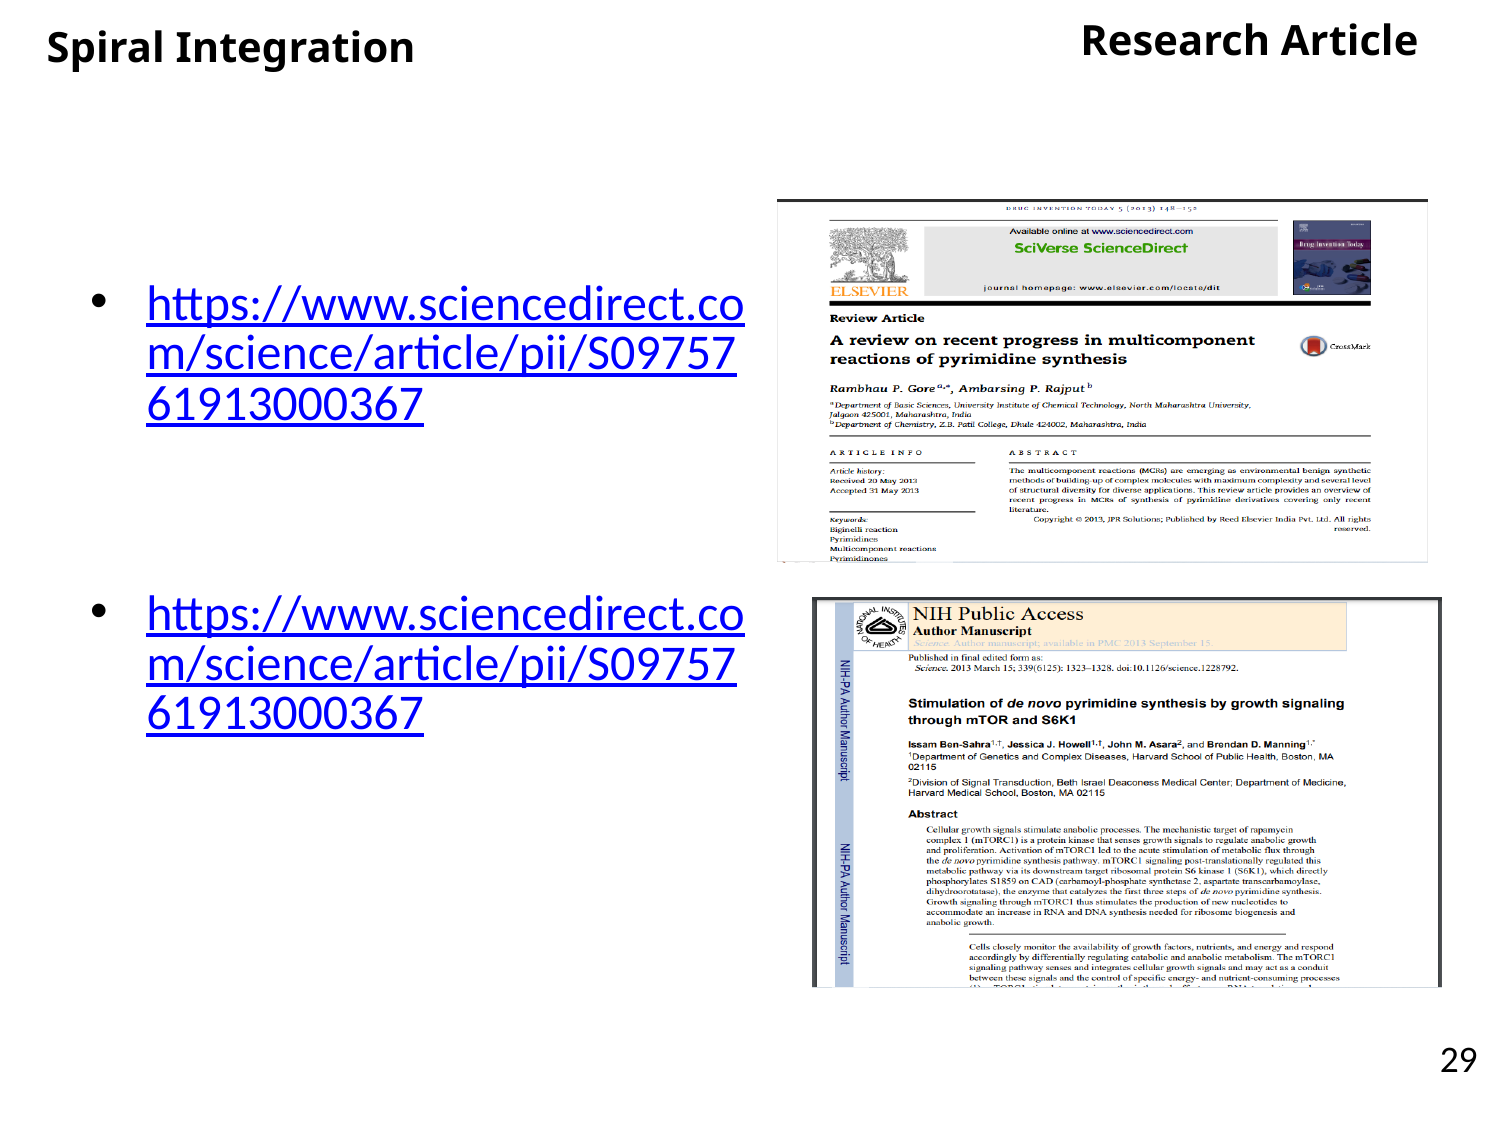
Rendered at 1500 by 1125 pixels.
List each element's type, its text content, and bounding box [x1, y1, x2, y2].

picture [812, 597, 1442, 988]
text_box Research Article [874, 12, 1500, 73]
text_box Spiral Integration [0, 18, 600, 79]
list https://www.sciencedirect.com/science/article/pii/S0975761913000367 https://www.sciencedirect.com/science/article/pii/S0975761913000367 [75, 262, 775, 1005]
picture [776, 199, 1429, 563]
slide_number 29 [1425, 1027, 1500, 1088]
